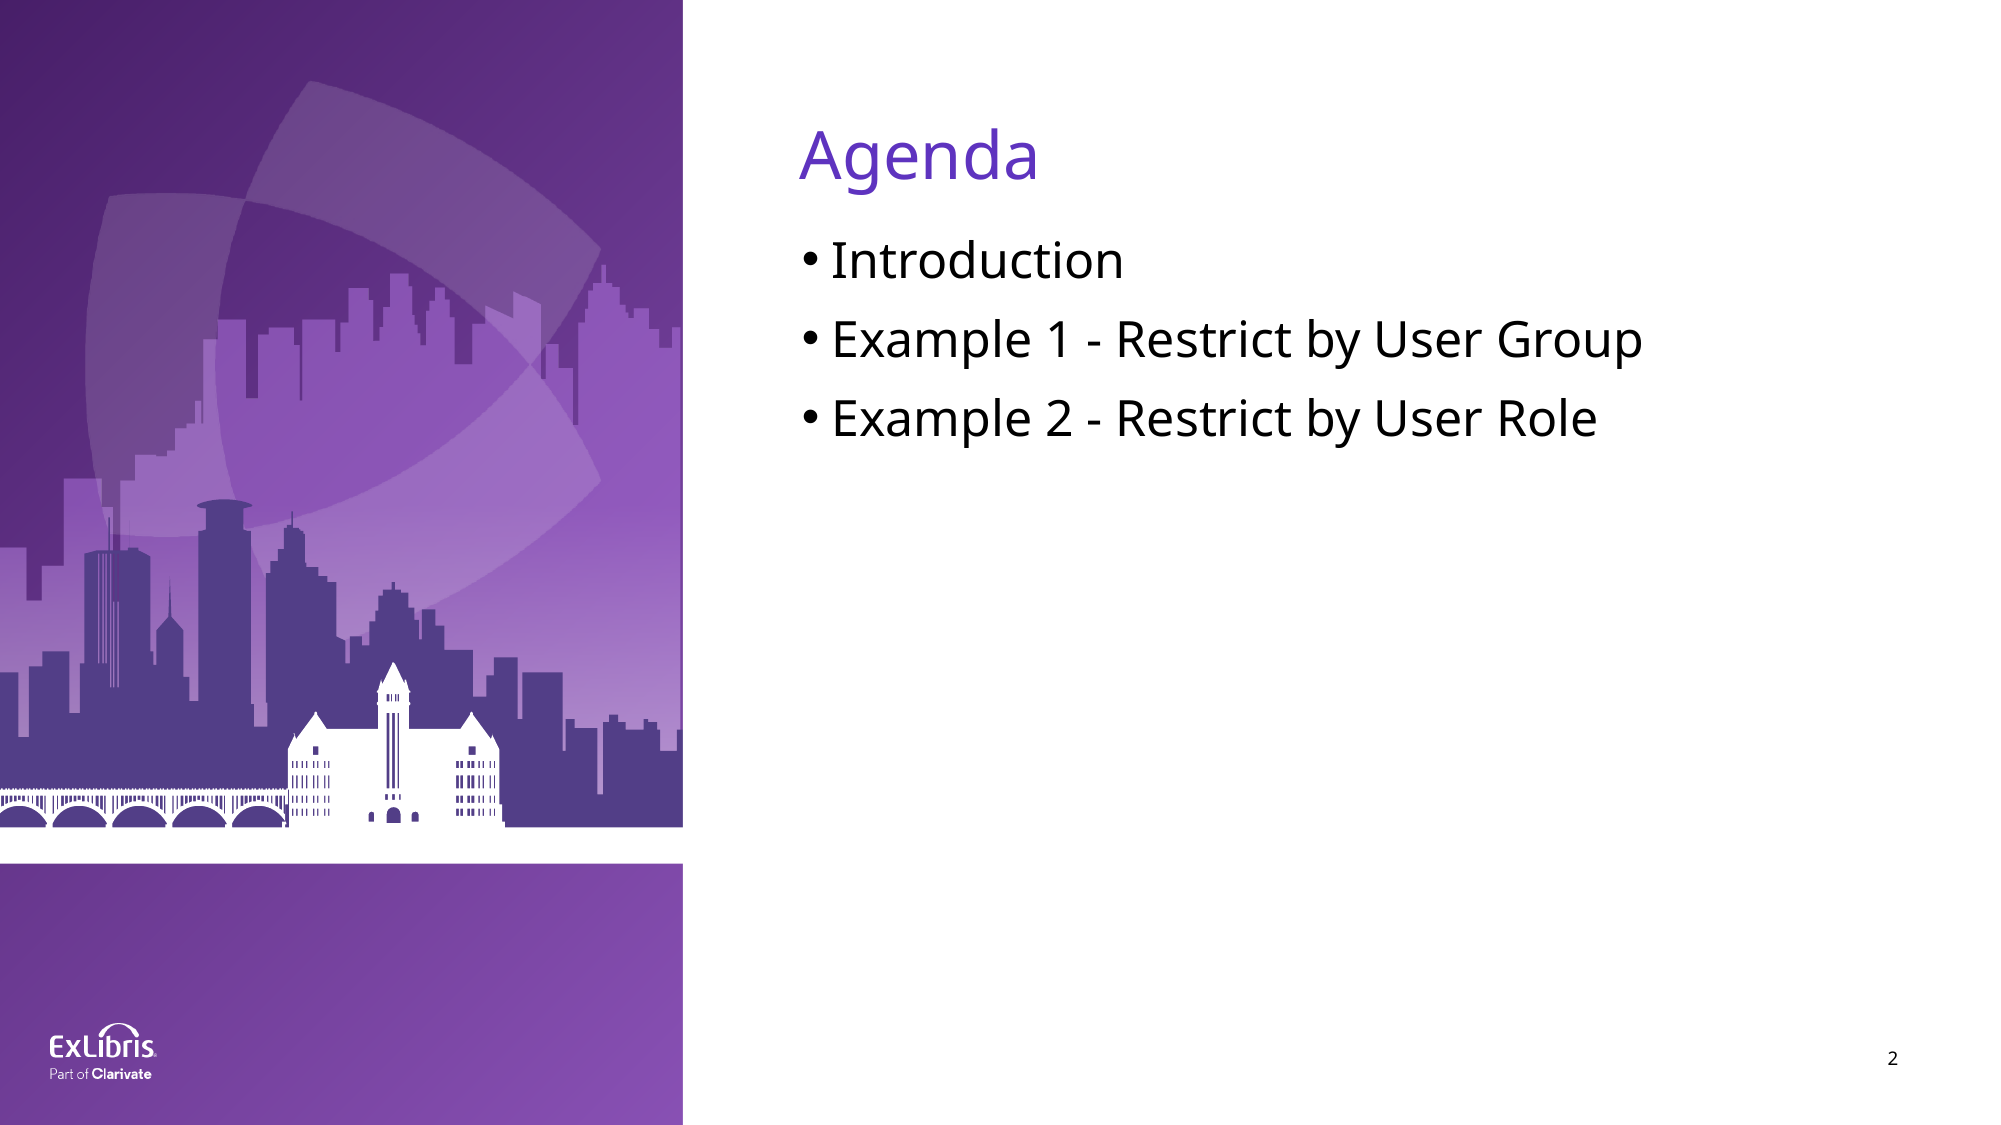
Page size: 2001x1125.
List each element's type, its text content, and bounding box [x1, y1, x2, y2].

list Agenda [799, 122, 1923, 208]
picture [50, 1023, 169, 1091]
list Introduction Example 1 - Restrict by User Group Example 2 - Restrict by User Role [801, 228, 1923, 870]
slide_number 2 [1887, 1041, 1923, 1077]
picture [0, 246, 681, 794]
